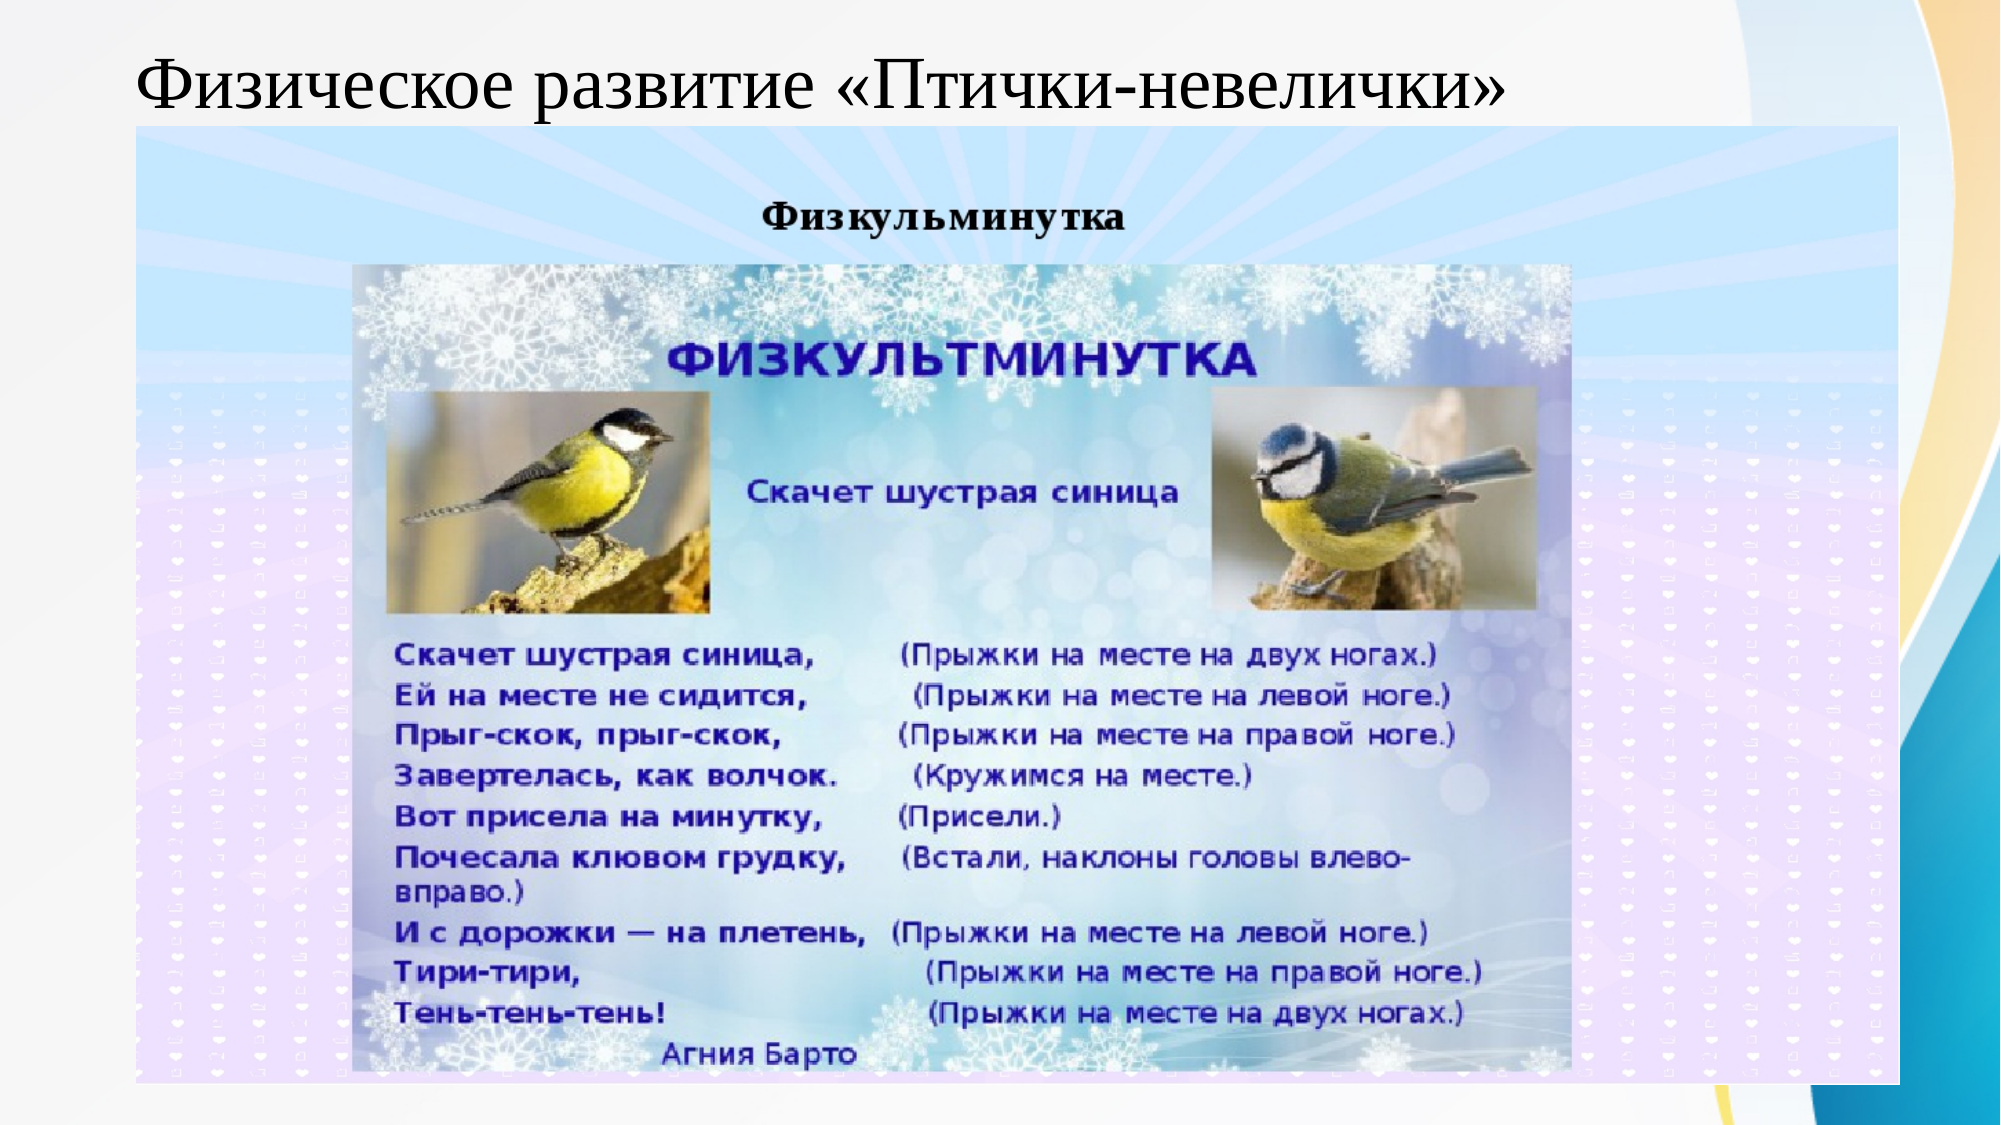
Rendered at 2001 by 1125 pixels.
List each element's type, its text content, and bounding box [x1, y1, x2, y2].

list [136, 126, 1900, 1085]
title Физическое развитие «Птички-невелички» [99, 30, 1901, 127]
picture [0, 0, 2001, 1125]
